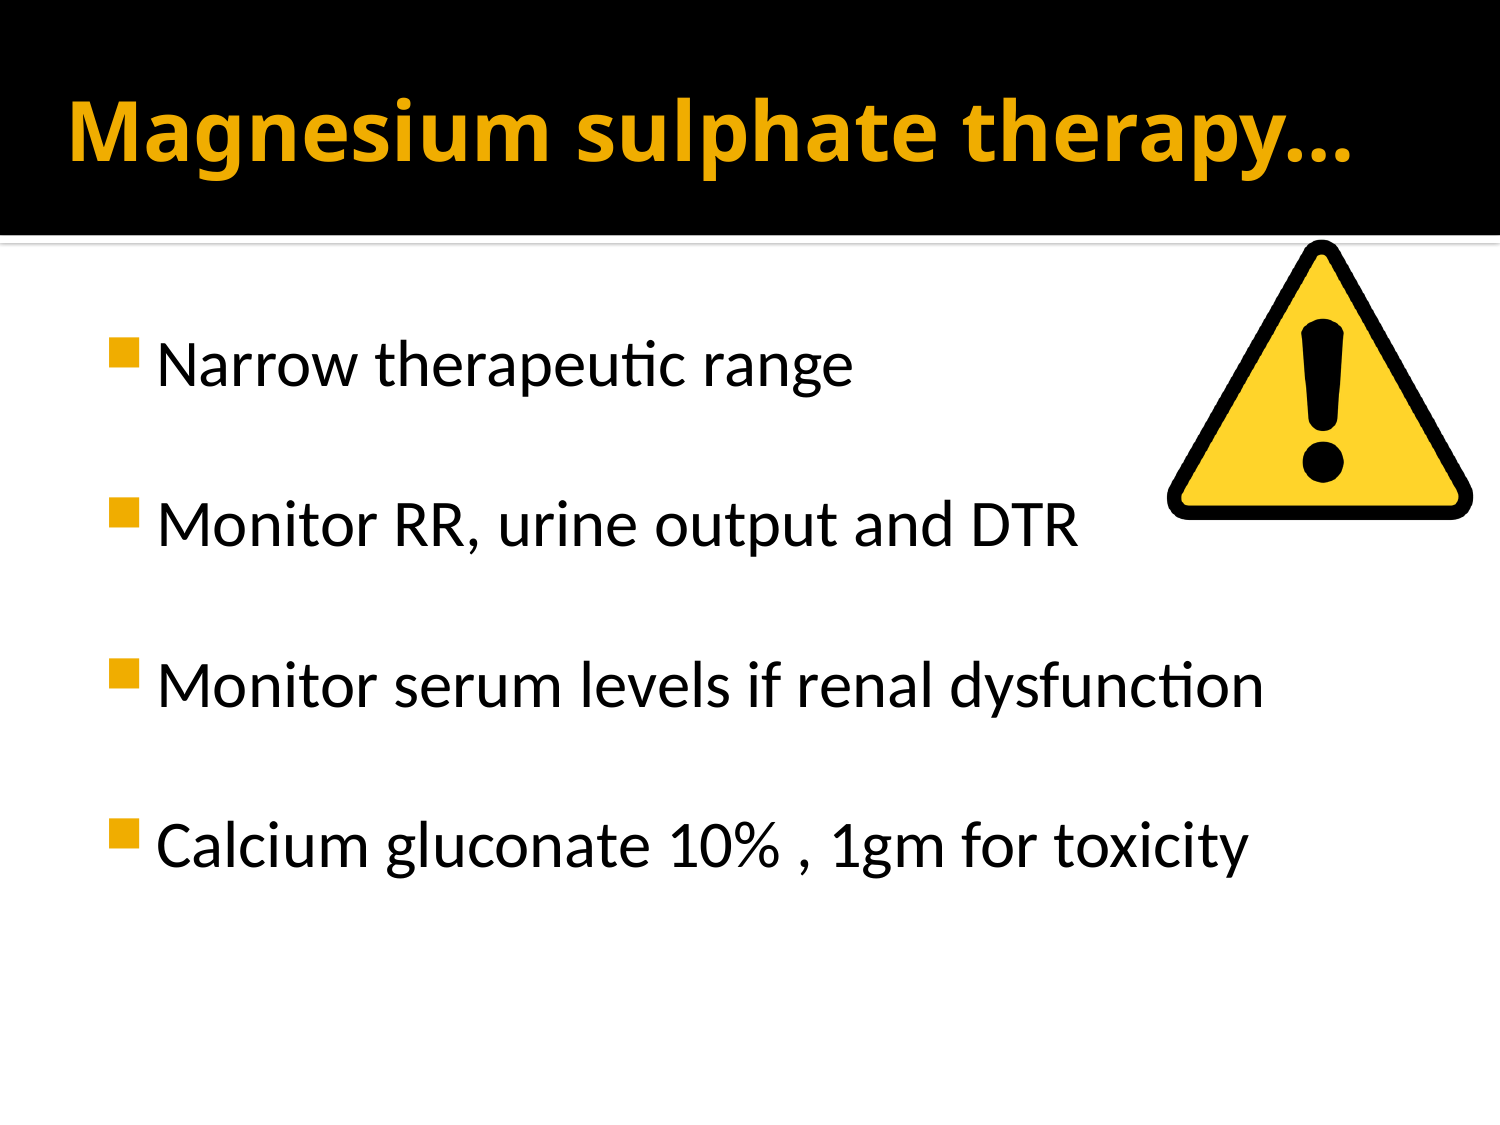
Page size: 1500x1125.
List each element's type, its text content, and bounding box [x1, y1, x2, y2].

list Narrow therapeutic range Monitor RR, urine output and DTR Monitor serum levels if renal dysfunction Calcium gluconate 10% , 1gm for toxicity [75, 224, 1500, 938]
picture [1145, 187, 1500, 570]
title Magnesium sulphate therapy… [50, 25, 1500, 231]
